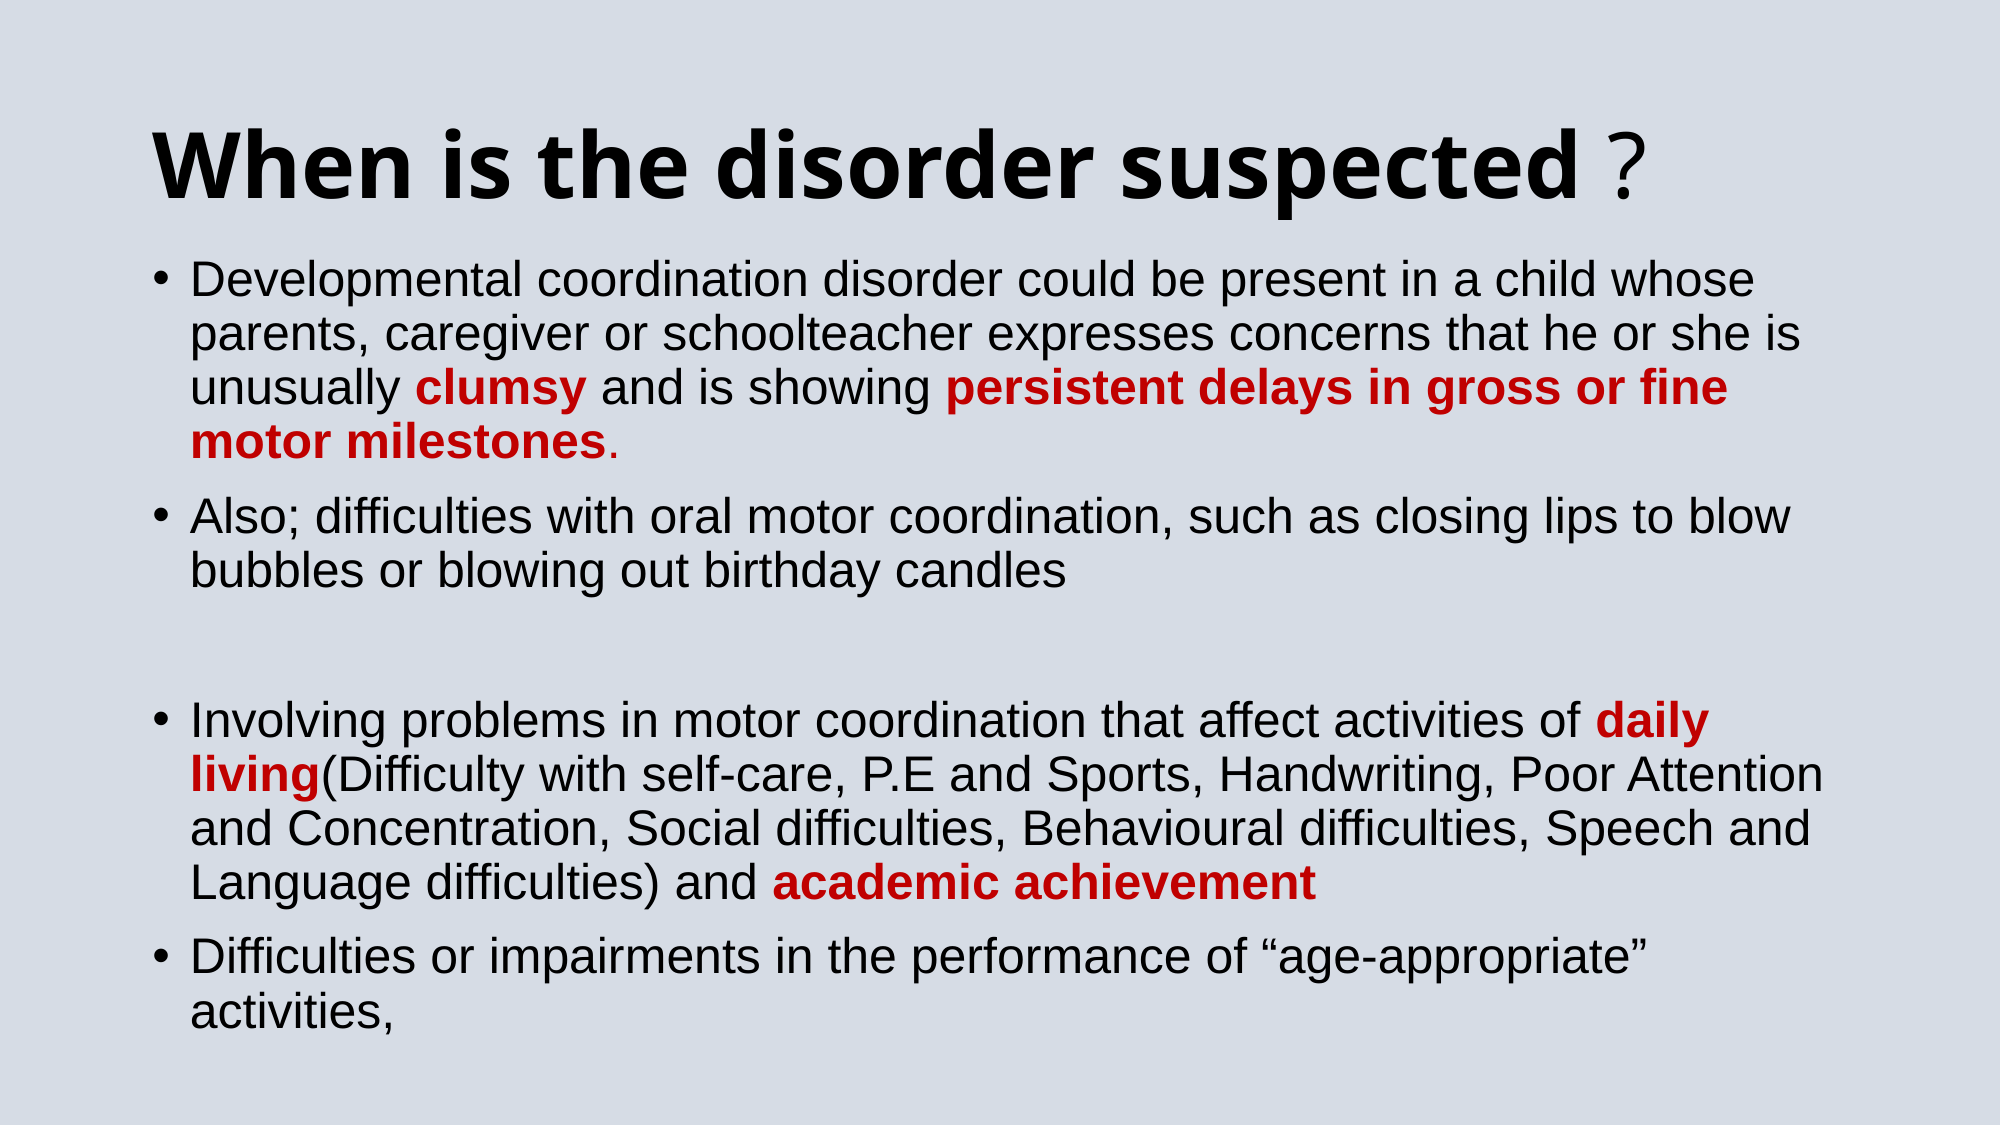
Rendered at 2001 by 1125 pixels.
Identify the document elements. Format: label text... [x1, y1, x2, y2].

list Developmental coordination disorder could be present in a child whose parents, caregiver or schoolteacher expresses concerns that he or she is unusually clumsy and is showing persistent delays in gross or fine motor milestones. Also; difficulties with oral motor coordination, such as closing lips to blow bubbles or blowing out birthday candles Involving problems in motor coordination that affect activities of daily living(Difficulty with self-care, P.E and Sports, Handwriting, Poor Attention and Concentration, Social difficulties, Behavioural difficulties, Speech and Language difficulties) and academic achievement Difficulties or impairments in the performance of “age-appropriate” activities, [137, 246, 1863, 1102]
title When is the disorder suspected ? [137, 59, 1863, 246]
